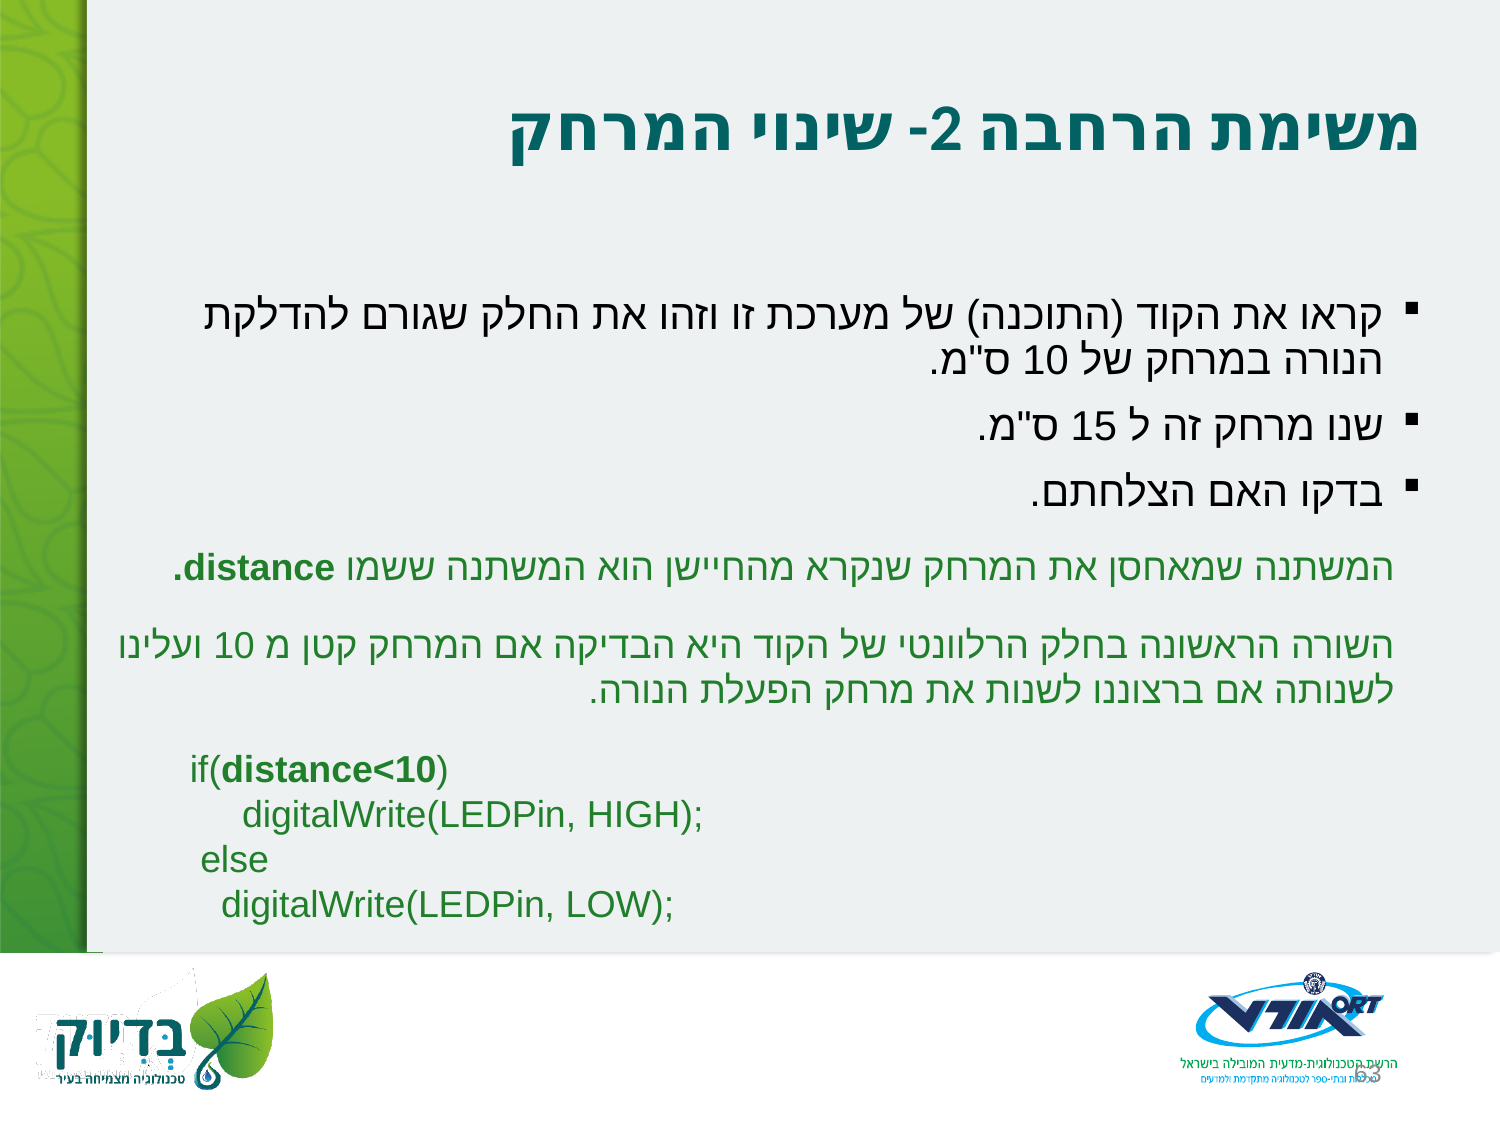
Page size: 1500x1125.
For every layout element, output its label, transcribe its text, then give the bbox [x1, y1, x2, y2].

picture [0, 0, 86, 953]
text_box המשתנה שמאחסן את המרחק שנקרא מהחיישן הוא המשתנה ששמו distance. השורה הראשונה בחלק הרלוונטי של הקוד היא הבדיקה אם המרחק קטן מ 10 ועלינו לשנותה אם ברצוננו לשנות את מרחק הפעלת הנורה. if(distance<10) digitalWrite(LEDPin, HIGH); else digitalWrite(LEDPin, LOW); [89, 535, 1411, 1101]
list קראו את הקוד (התוכנה) של מערכת זו וזהו את החלק שגורם להדלקת הנורה במרחק של 10 ס"מ. שנו מרחק זה ל 15 ס"מ. בדקו האם הצלחתם. [103, 286, 1437, 981]
title משימת הרחבה 2- שינוי המרחק [103, 34, 1439, 224]
picture [47, 971, 89, 1092]
